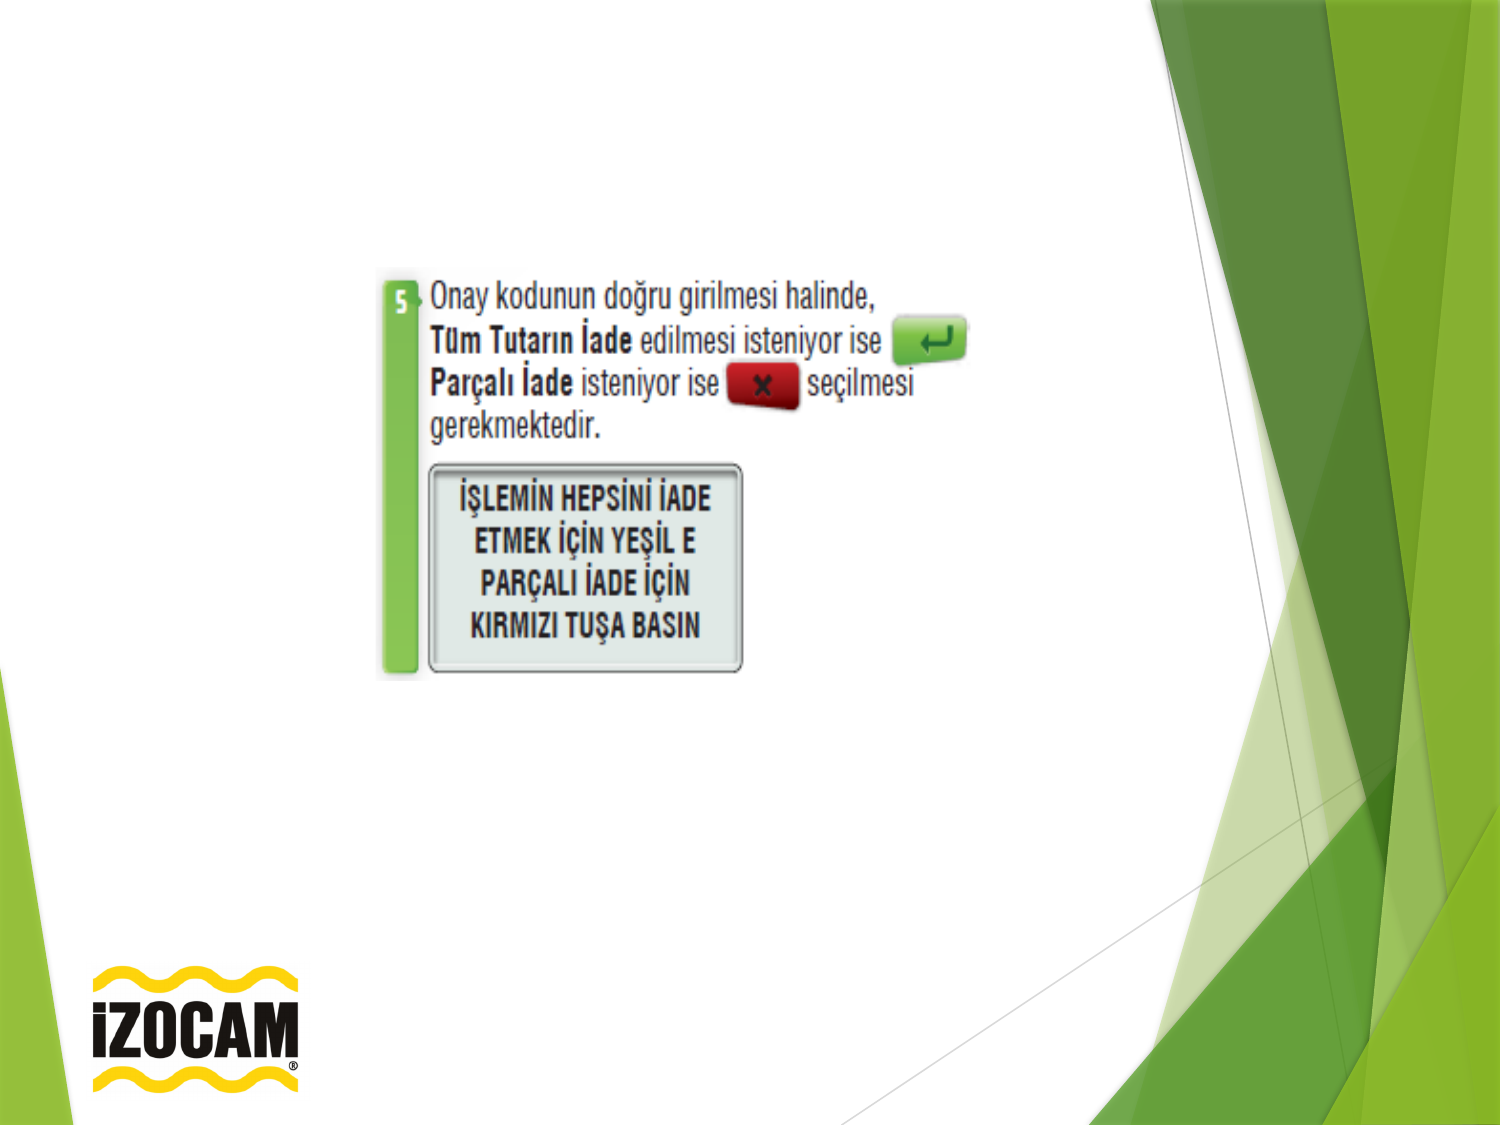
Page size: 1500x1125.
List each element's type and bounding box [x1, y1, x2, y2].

picture [85, 961, 312, 1102]
picture [375, 266, 972, 682]
